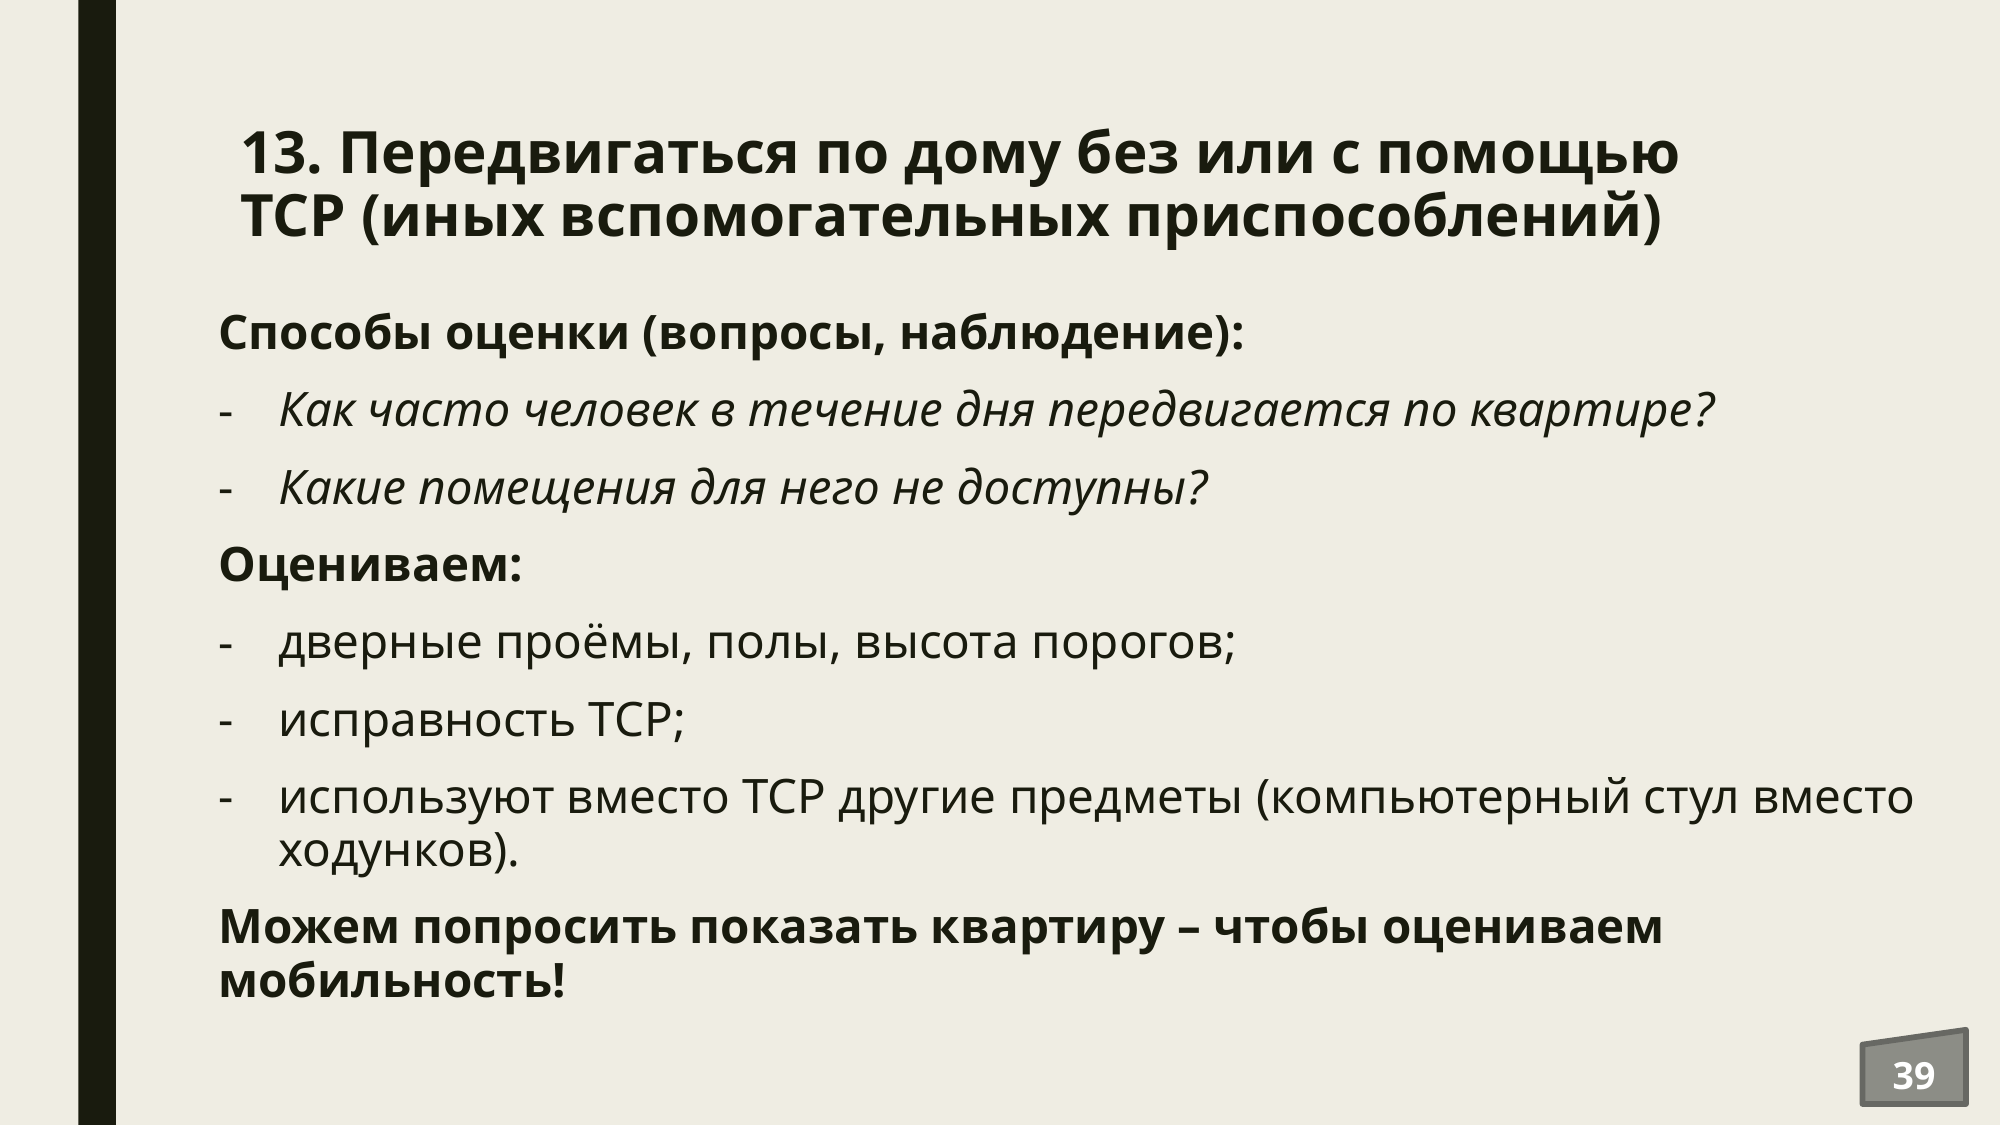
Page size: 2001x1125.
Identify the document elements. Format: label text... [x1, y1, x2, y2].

list Способы оценки (вопросы, наблюдение): Как часто человек в течение дня передвигается по квартире? Какие помещения для него не доступны? Оцениваем: дверные проёмы, полы, высота порогов; исправность ТСР; используют вместо ТСР другие предметы (компьютерный стул вместо ходунков). Можем попросить показать квартиру – чтобы оцениваем мобильность! [203, 299, 1939, 1019]
title 13. Передвигаться по дому без или с помощью ТСР (иных вспомогательных приспособлений) [225, 112, 1800, 261]
text_box 39 [1859, 1026, 1969, 1107]
